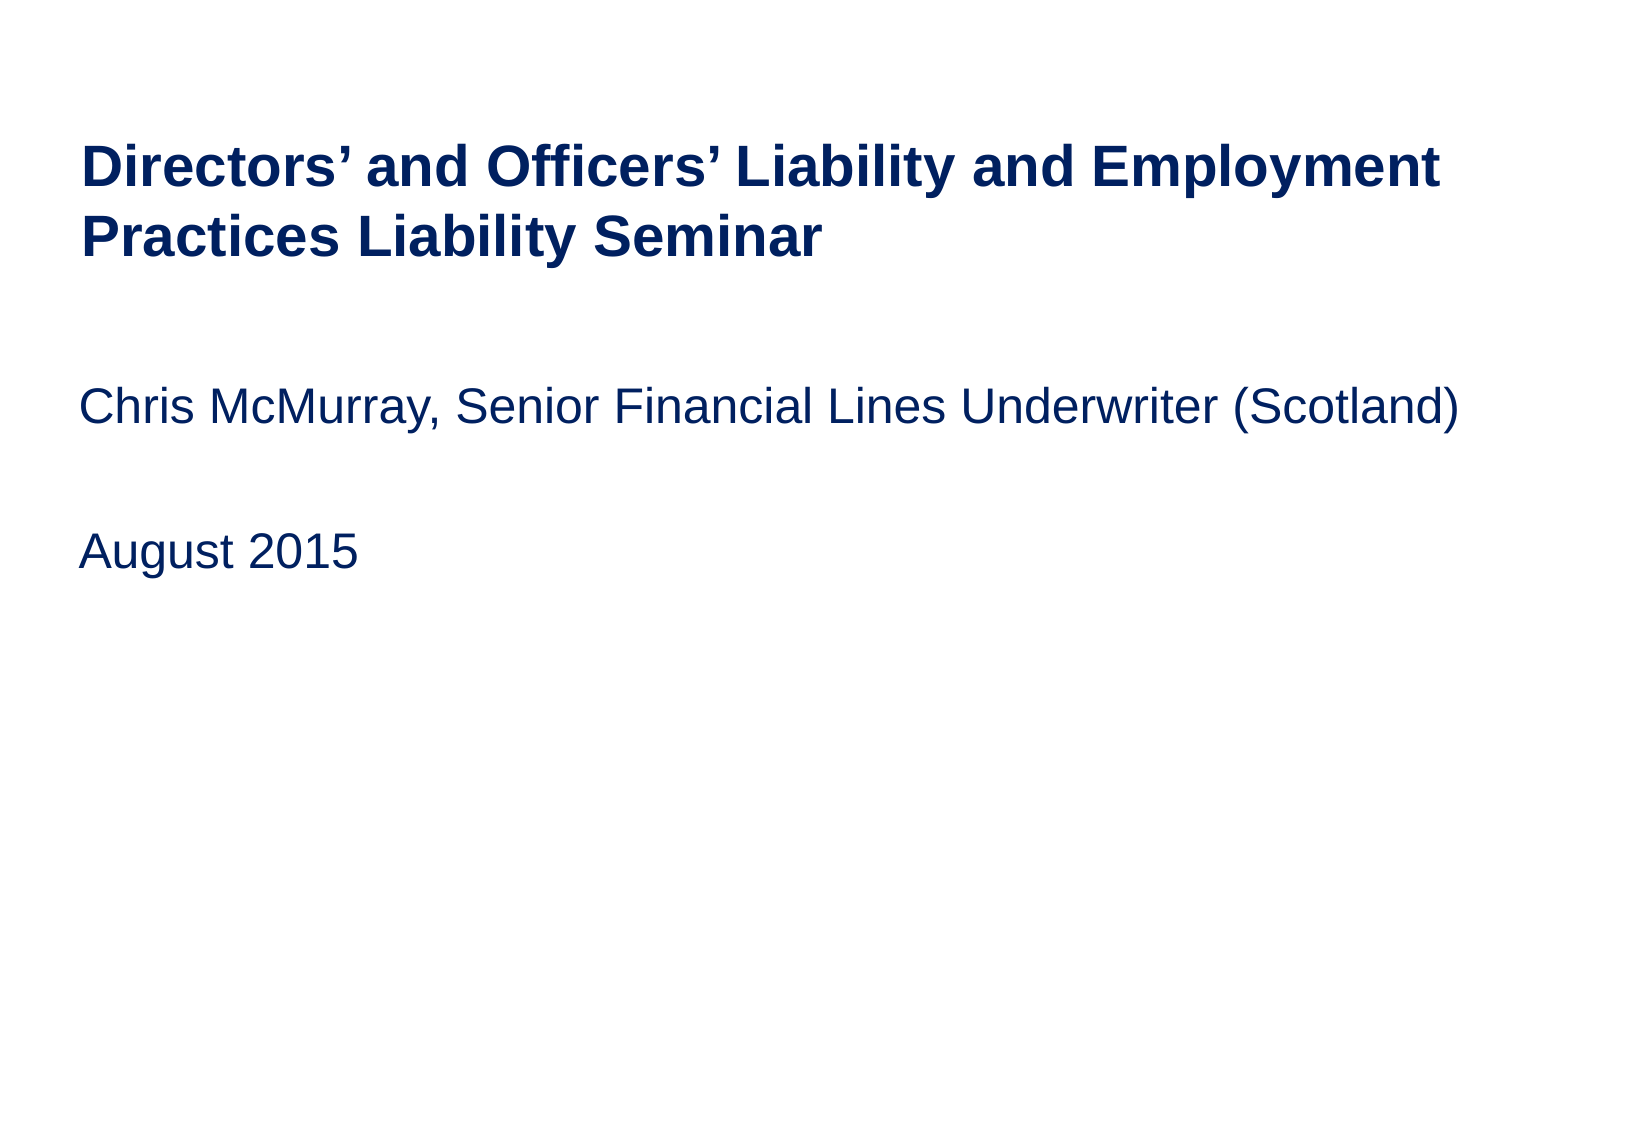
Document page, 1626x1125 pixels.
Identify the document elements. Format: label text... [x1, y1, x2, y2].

subtitle Chris McMurray, Senior Financial Lines Underwriter (Scotland) August 2015 [78, 373, 1487, 616]
title Directors’ and Officers’ Liability and Employment Practices Liability Seminar [80, 127, 1490, 264]
